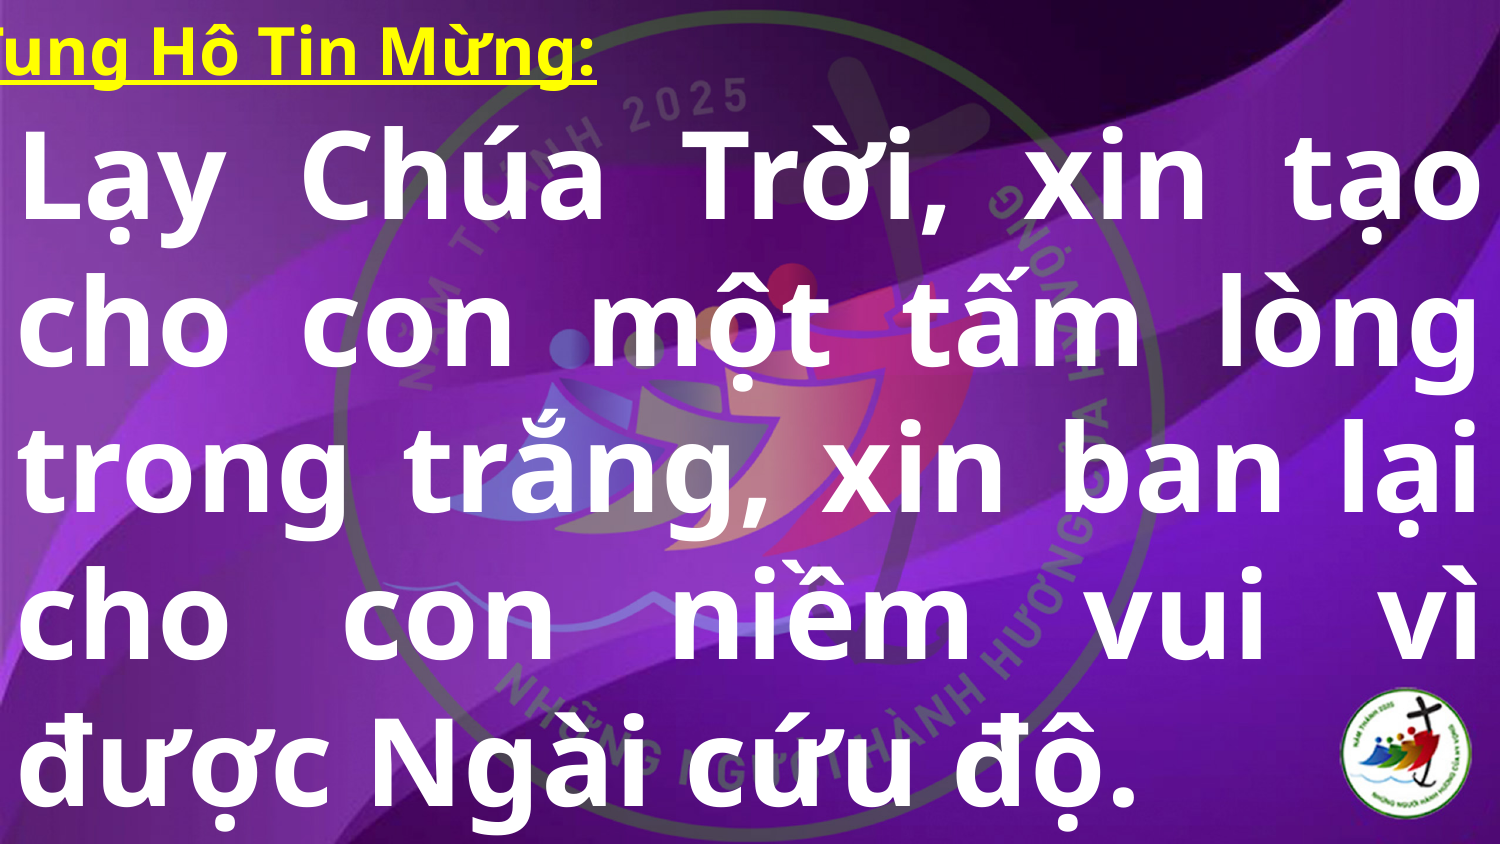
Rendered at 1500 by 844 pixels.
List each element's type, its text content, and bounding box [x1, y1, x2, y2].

title Lạy Chúa Trời, xin tạo cho con một tấm lòng trong trắng, xin ban lại cho con niềm vui vì được Ngài cứu độ. [0, 84, 1500, 844]
text_box Tung Hô Tin Mừng: [0, 1, 612, 96]
picture [0, 0, 1500, 84]
